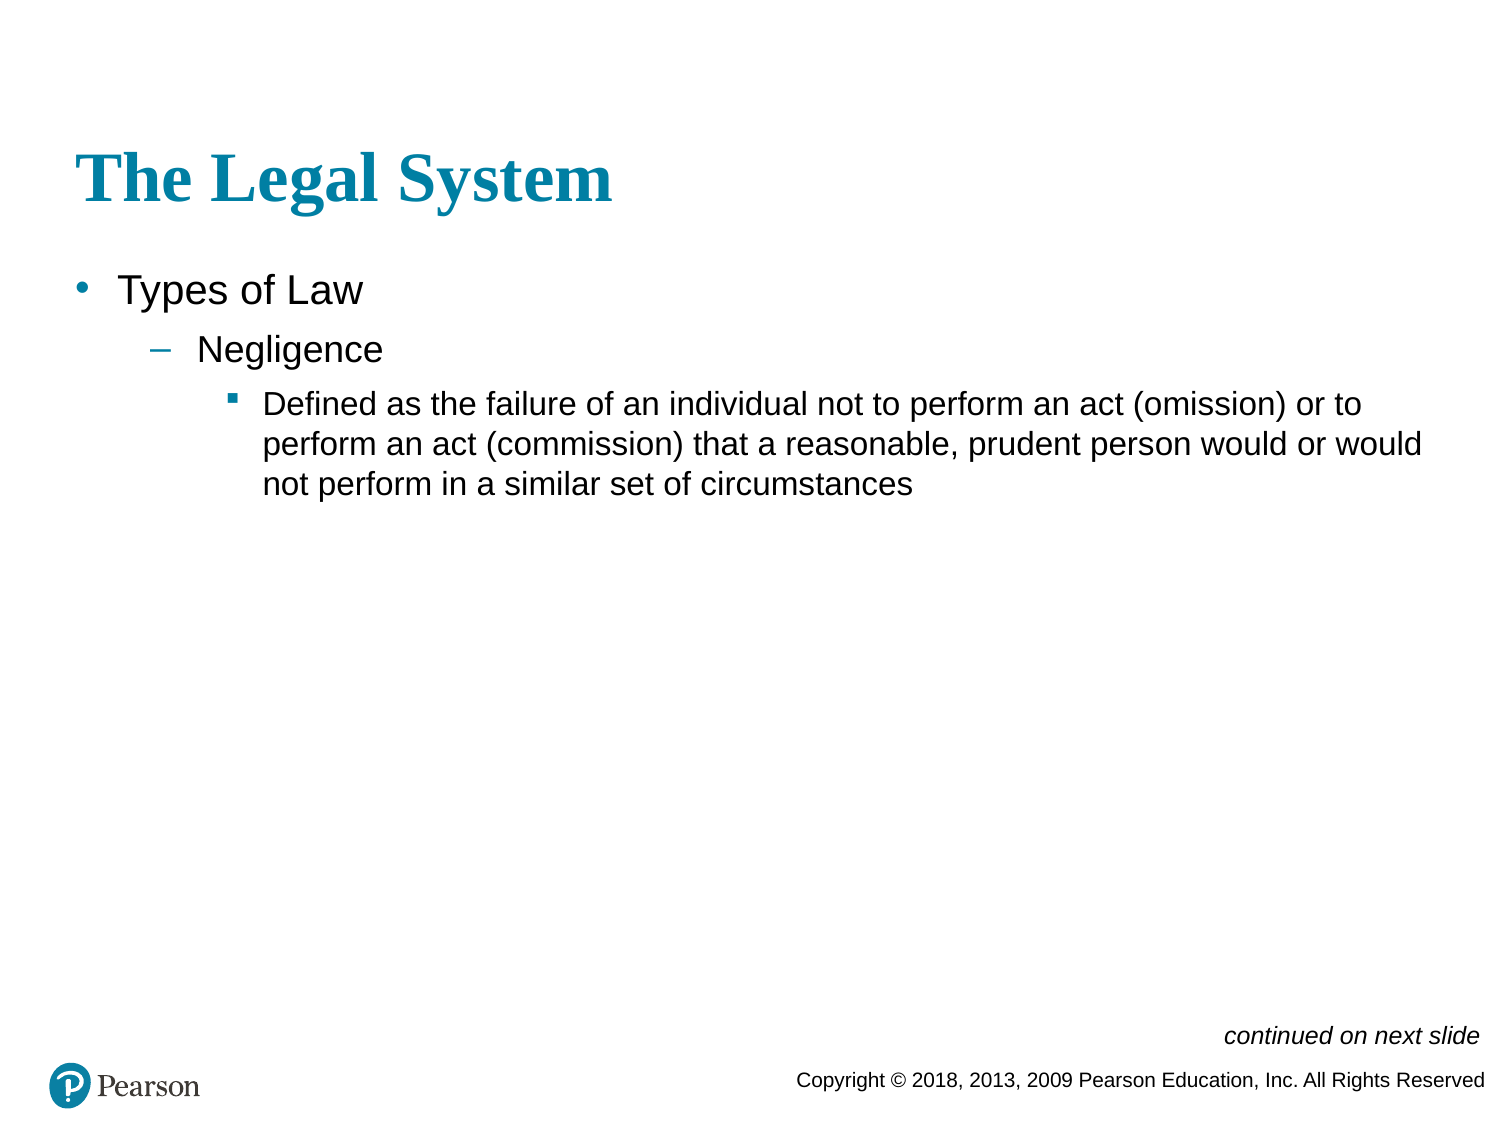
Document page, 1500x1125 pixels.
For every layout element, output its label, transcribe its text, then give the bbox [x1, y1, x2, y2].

list Types of Law Negligence Defined as the failure of an individual not to perform an act (omission) or to perform an act (commission) that a reasonable, prudent person would or would not perform in a similar set of circumstances [75, 262, 1425, 1005]
title The Legal System [75, 35, 1425, 216]
text_box continued on next slide [1209, 1012, 1496, 1058]
